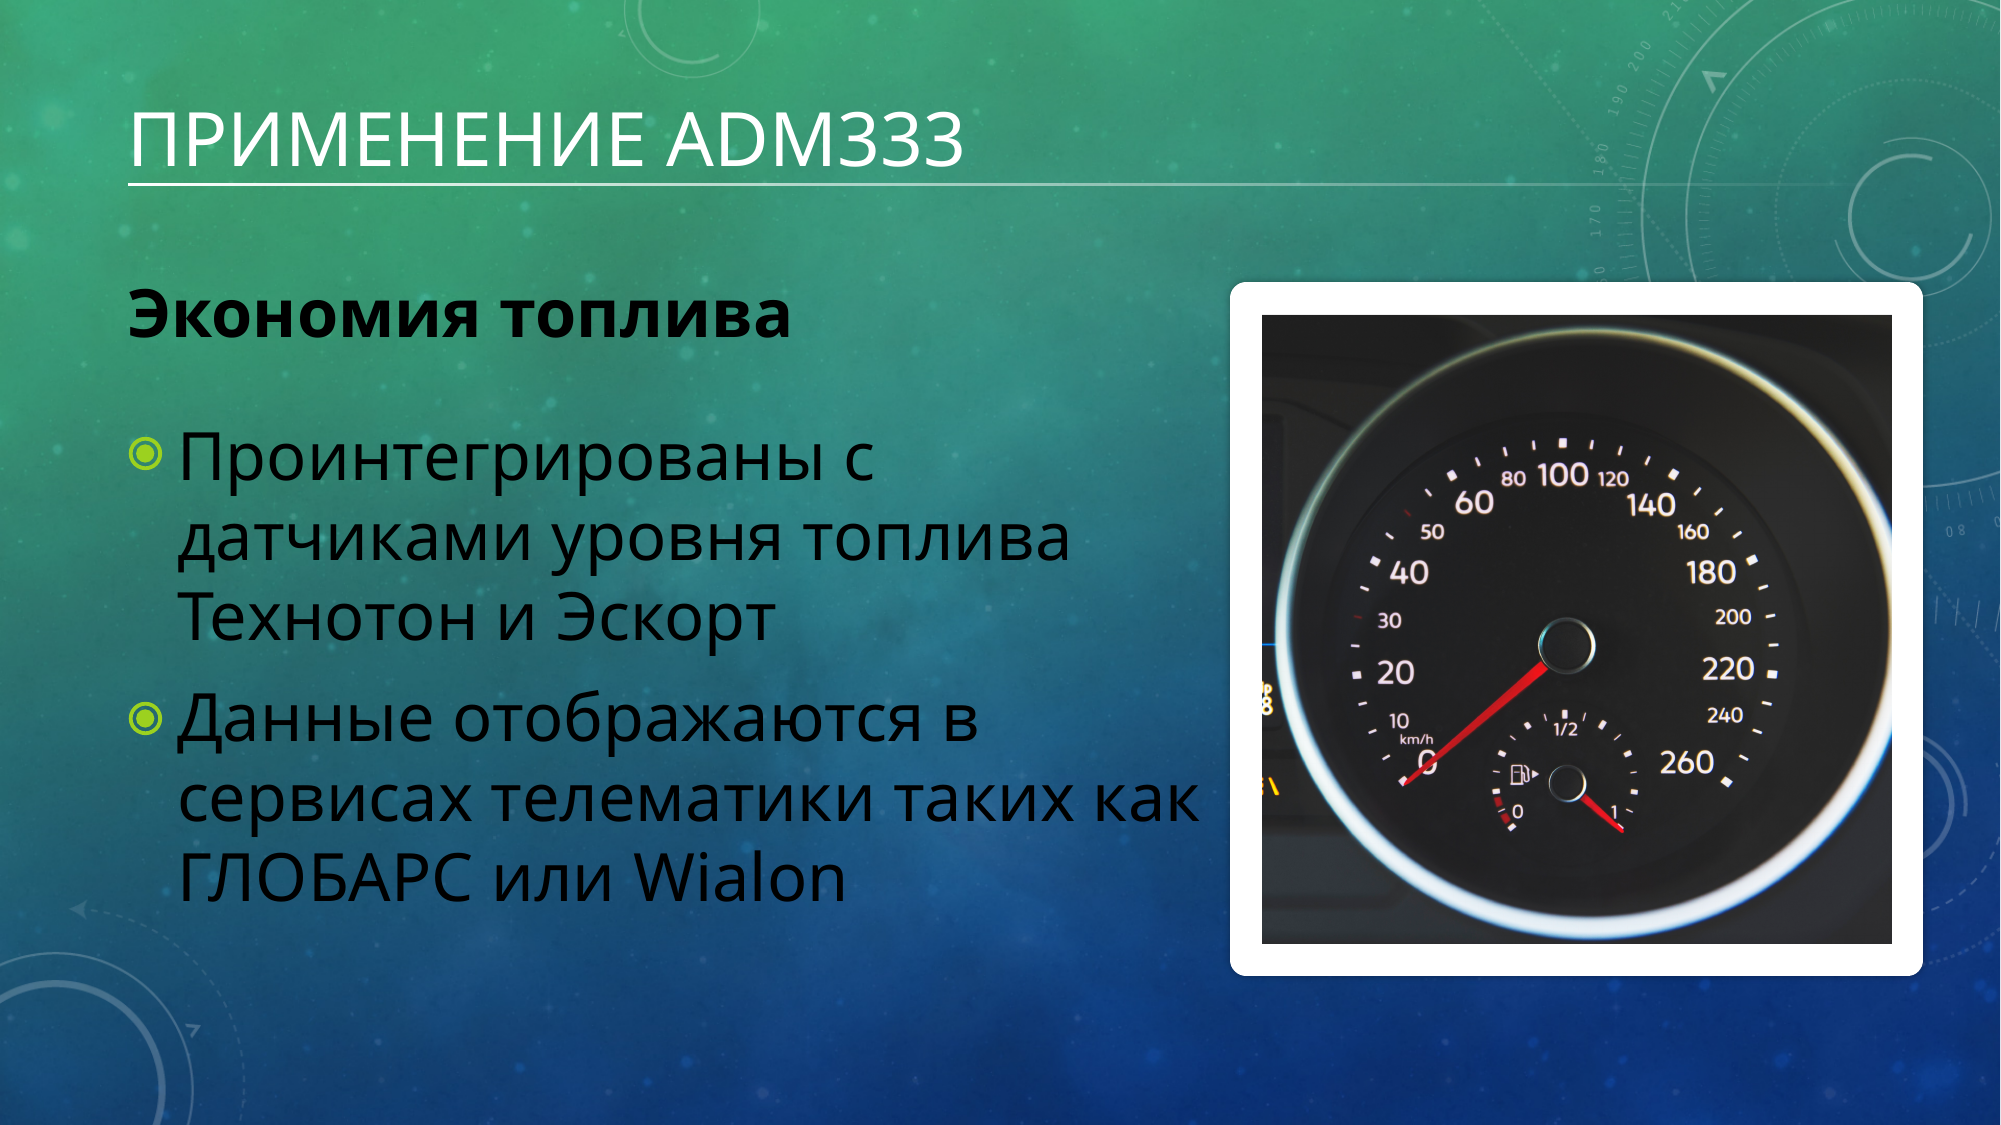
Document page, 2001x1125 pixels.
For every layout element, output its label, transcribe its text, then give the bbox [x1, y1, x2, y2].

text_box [128, 701, 163, 736]
list Экономия топлива [112, 263, 932, 550]
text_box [128, 436, 163, 471]
text_box [127, 182, 1894, 188]
title Применение adm333 [112, 71, 1775, 203]
picture [0, 0, 2001, 1125]
text_box Проинтегрированы с датчиками уровня топлива Технотон и Эскорт Данные отображаются в сервисах телематики таких как ГЛОБАРС или Wialon [162, 406, 1225, 728]
